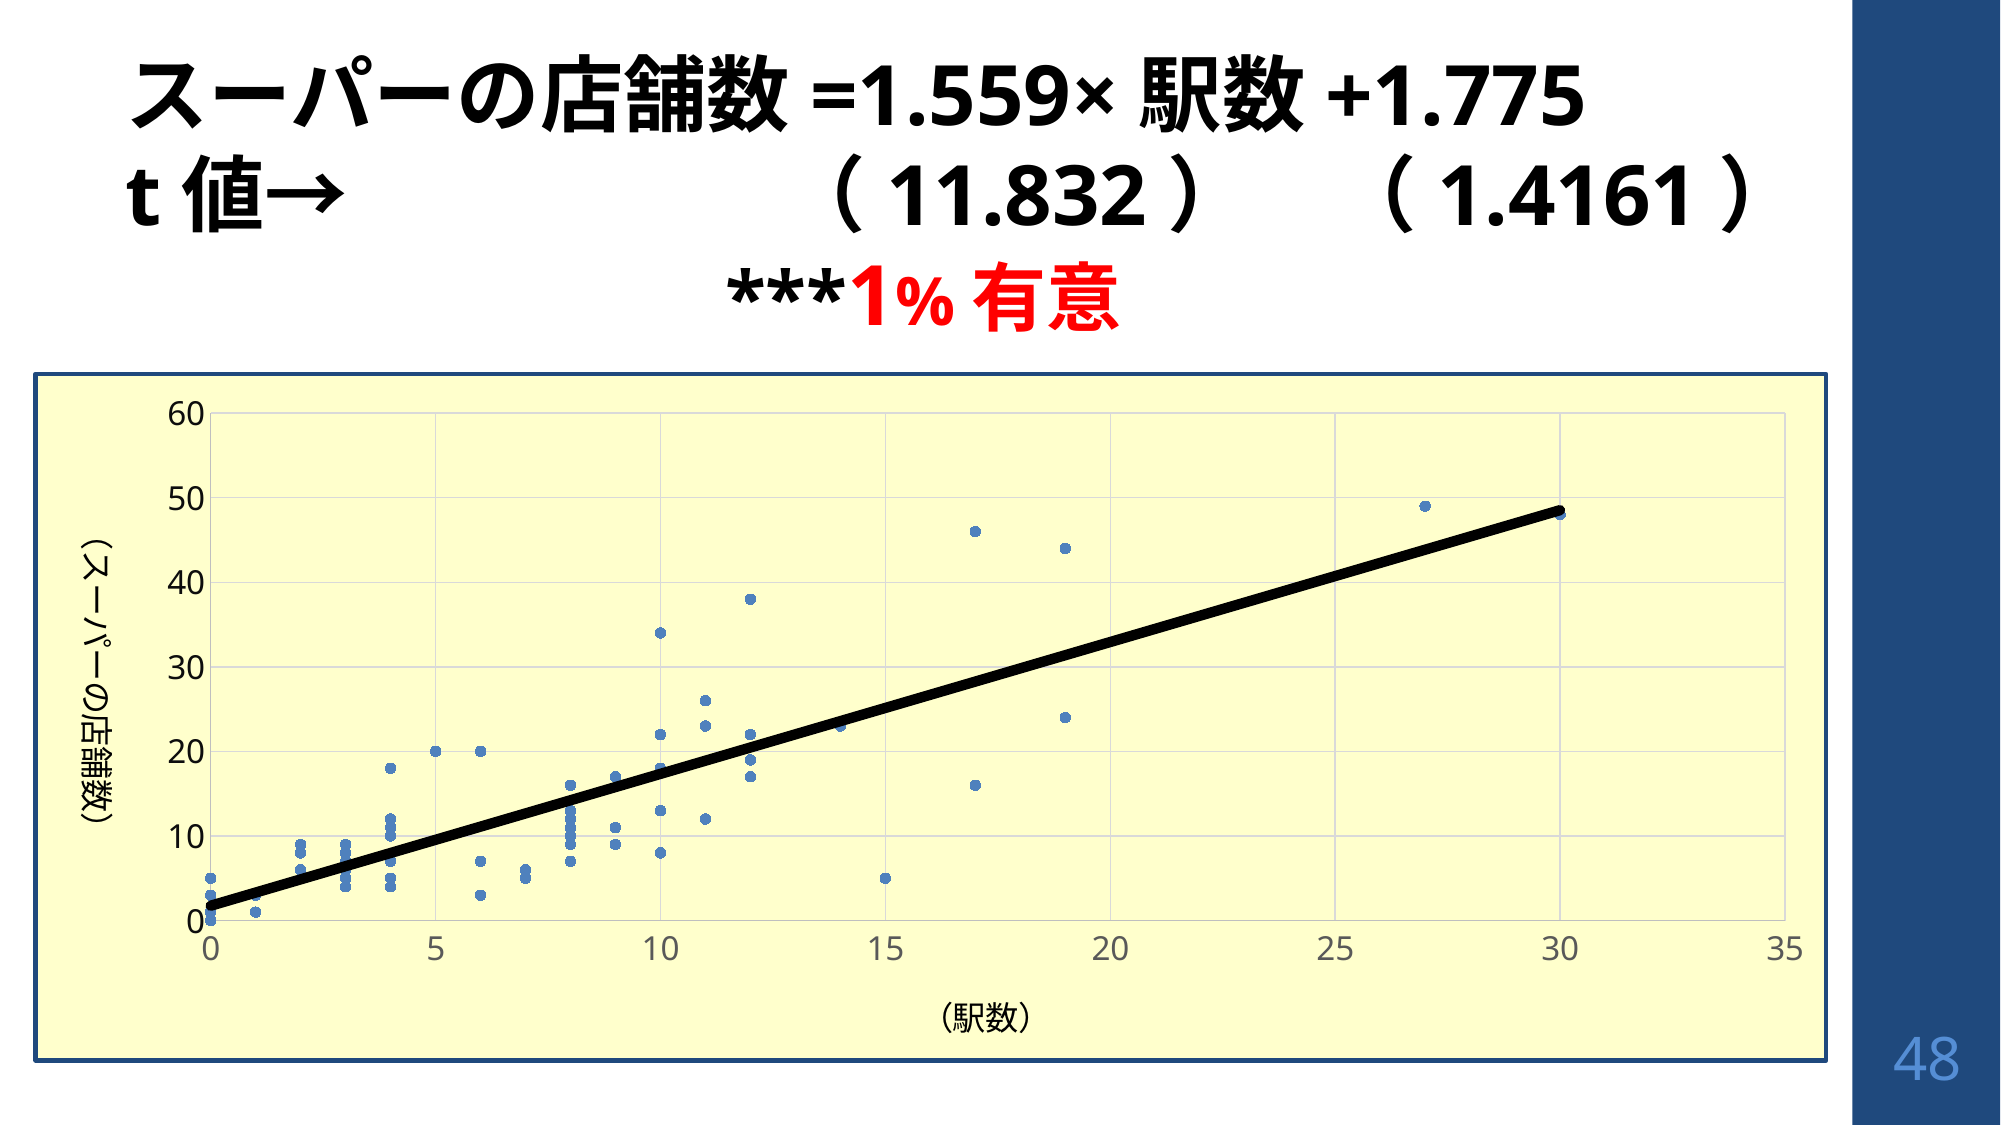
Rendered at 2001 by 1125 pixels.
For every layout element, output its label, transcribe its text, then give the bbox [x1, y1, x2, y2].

slide_number 48 [1852, 1012, 2000, 1110]
text_box スーパーの店舗数=1.559×駅数+1.775 t値→ （11.832） （1.4161） ***1%有意 [110, 35, 1883, 350]
chart [33, 371, 1829, 1063]
